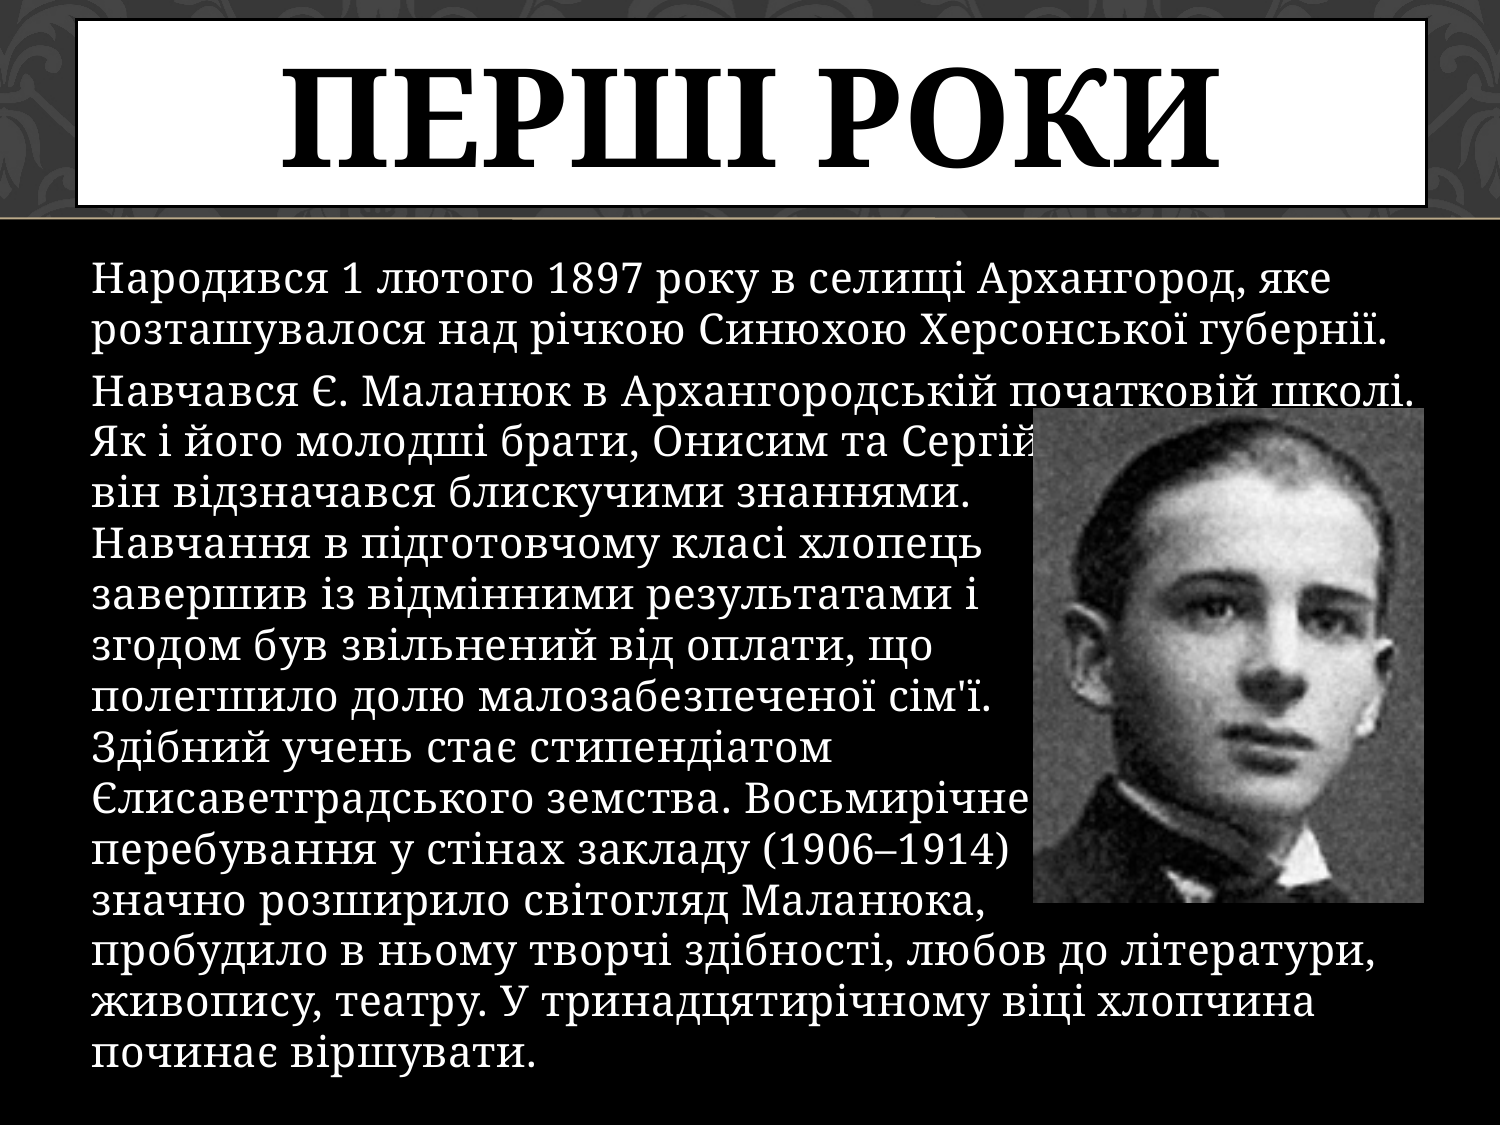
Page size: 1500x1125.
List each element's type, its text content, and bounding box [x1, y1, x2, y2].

picture [1033, 408, 1424, 903]
title Перші роки [75, 18, 1428, 208]
list Народився 1 лютого 1897 року в селищі Архангород, яке розташувалося над річкою Синюхою Херсонської губернії. Навчався Є. Маланюк в Архангородській початковій школі. Як і його молодші брати, Онисим та Сергій, він відзначався блискучими знаннями. Навчання в підготовчому класі хлопець завершив із відмінними результатами і згодом був звільнений від оплати, що полегшило долю малозабезпеченої сім'ї. Здібний учень стає стипендіатом Єлисаветградського земства. Восьмирічне перебування у стінах закладу (1906–1914) значно розширило світогляд Маланюка, пробудило в ньому творчі здібності, любов до літератури, живопису, театру. У тринадцятирічному віці хлопчина починає віршувати. [76, 243, 1459, 1106]
